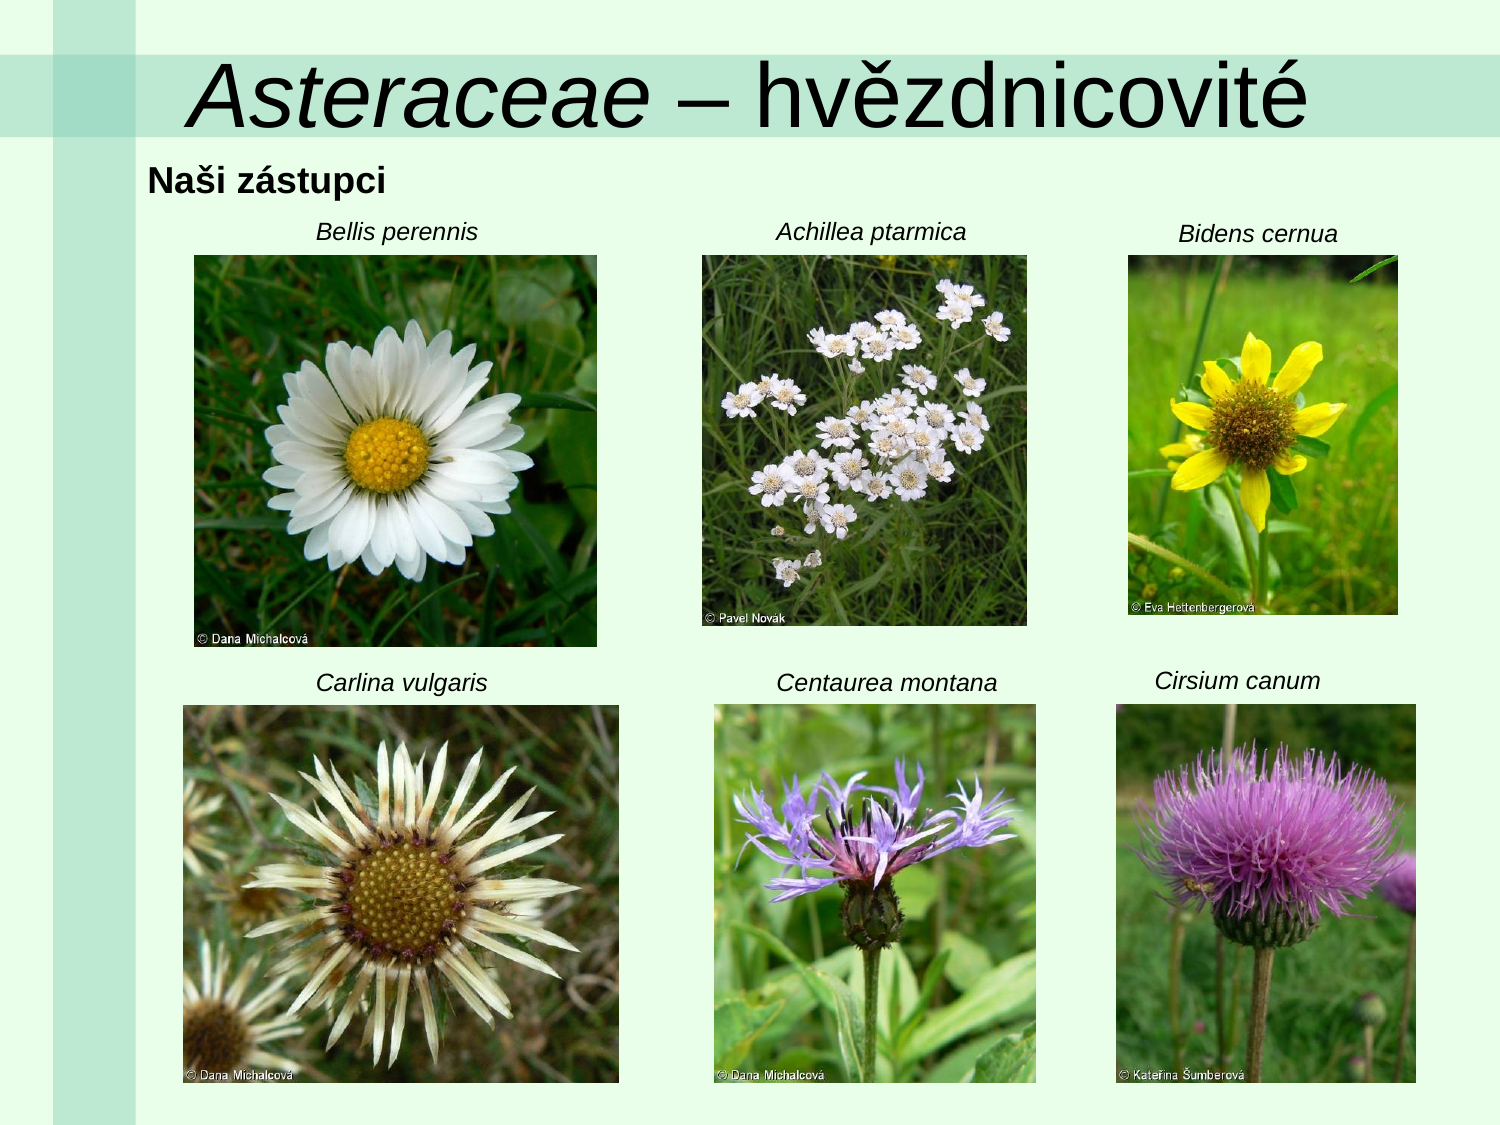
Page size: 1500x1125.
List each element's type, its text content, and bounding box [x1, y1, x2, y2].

title Asteraceae – hvězdnicovité [74, 0, 1426, 185]
text_box Achillea ptarmica [761, 209, 998, 253]
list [194, 255, 597, 647]
text_box Carlina vulgaris [301, 659, 514, 704]
text_box [1426, 54, 1500, 138]
picture [182, 705, 619, 1083]
text_box Cirsium canum [1139, 657, 1376, 702]
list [1127, 255, 1398, 615]
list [1115, 703, 1417, 1083]
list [702, 255, 1027, 627]
text_box Naši zástupci [132, 148, 1400, 209]
text_box Centaurea montana [761, 659, 1034, 702]
picture [714, 703, 1037, 1083]
text_box Bellis perennis [301, 209, 514, 253]
text_box Bidens cernua [1163, 210, 1400, 256]
text_box [53, 0, 136, 1125]
text_box [0, 54, 53, 138]
